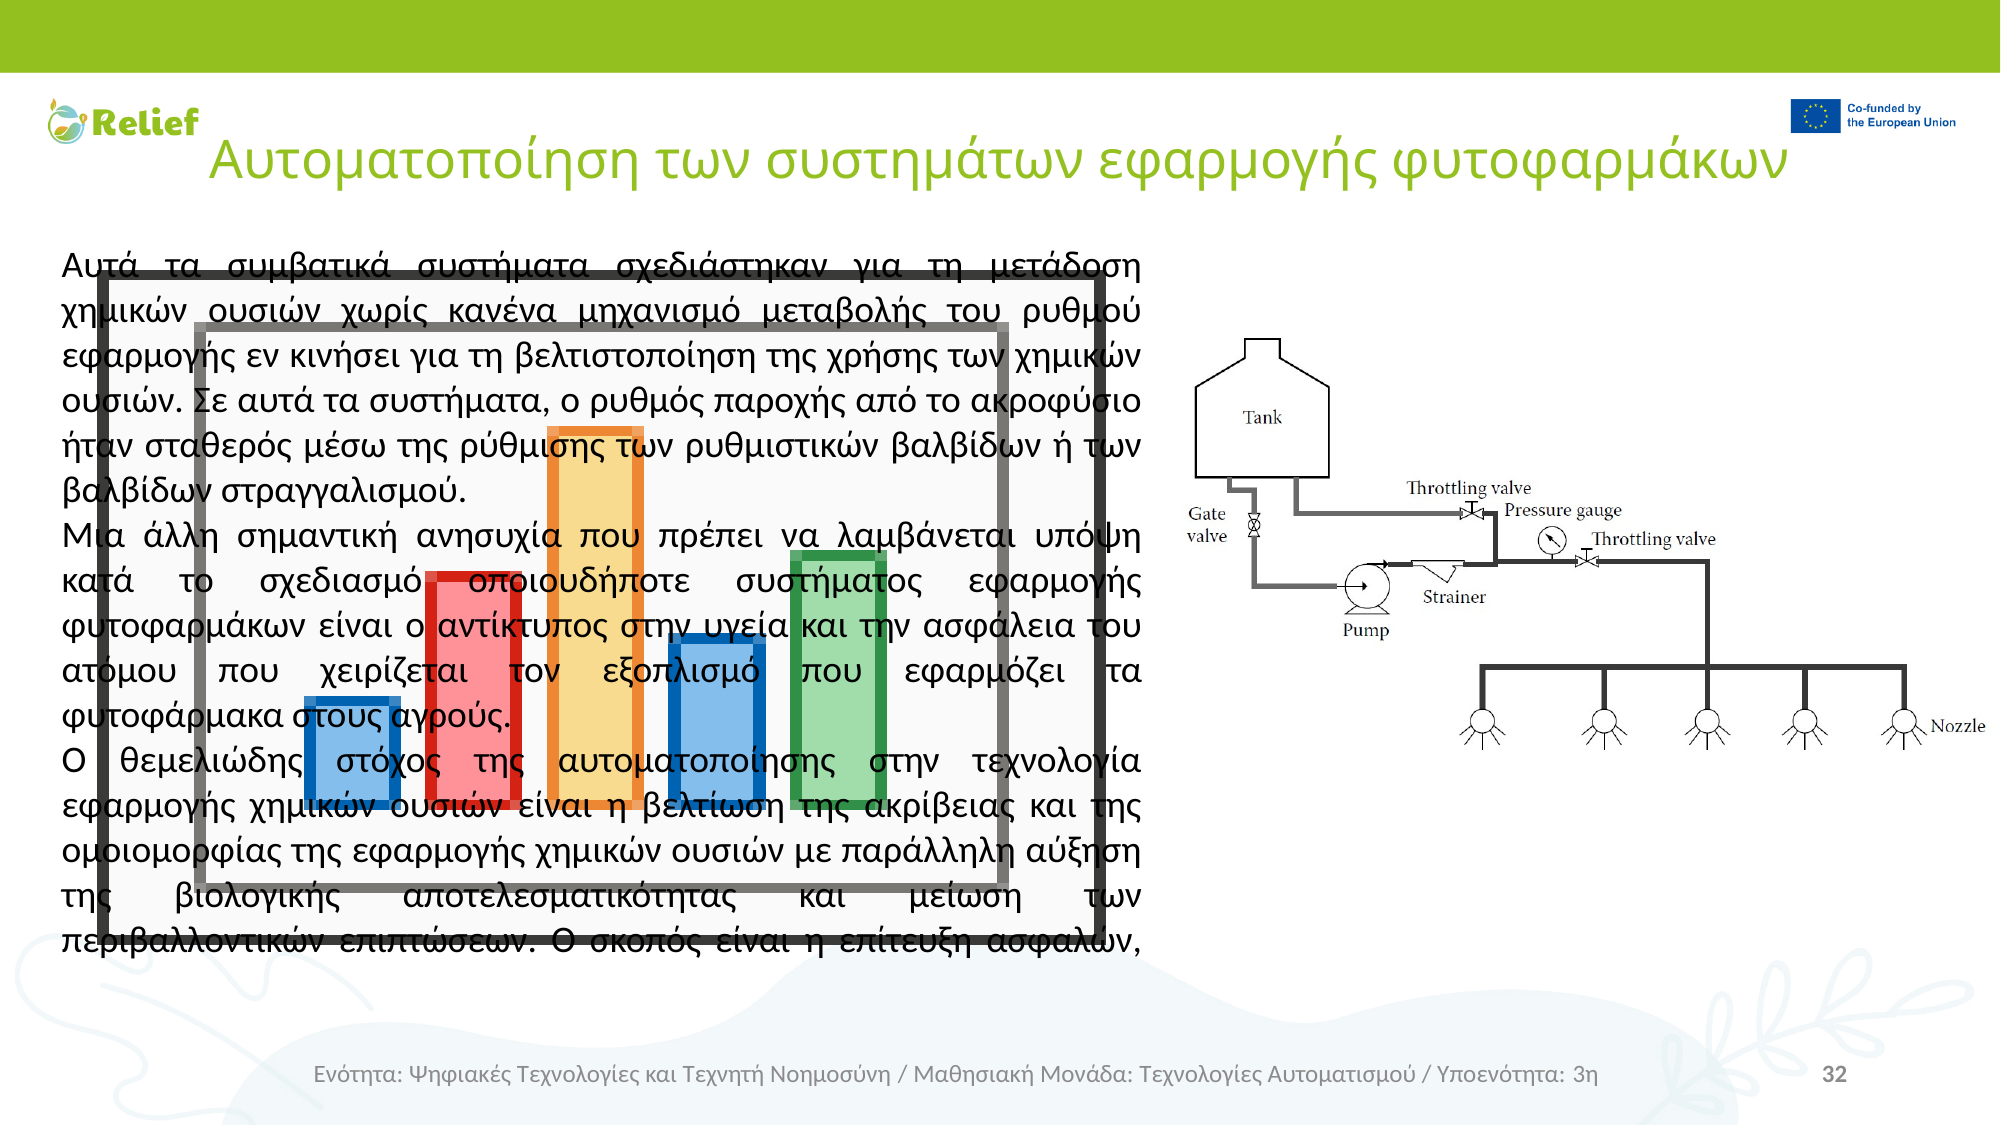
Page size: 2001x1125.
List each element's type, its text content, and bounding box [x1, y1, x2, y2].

slide_number 32 [1787, 1042, 1863, 1103]
title Αυτοματοποίηση των συστημάτων εφαρμογής φυτοφαρμάκων [137, 111, 1863, 211]
footer Ενότητα: Ψηφιακές Τεχνολογίες και Τεχνητή Νοημοσύνη / Μαθησιακή Μονάδα: Τεχνολογίες Αυτοματισμού / Υποενότητα: 3η [137, 1023, 1775, 1122]
picture [0, 0, 2001, 1125]
text_box Αυτά τα συμβατικά συστήματα σχεδιάστηκαν για τη μετάδοση χημικών ουσιών χωρίς κανένα μηχανισμό μεταβολής του ρυθμού εφαρμογής εν κινήσει για τη βελτιστοποίηση της χρήσης των χημικών ουσιών. Σε αυτά τα συστήματα, ο ρυθμός παροχής από το ακροφύσιο ήταν σταθερός μέσω της ρύθμισης των ρυθμιστικών βαλβίδων ή των βαλβίδων στραγγαλισμού. Μια άλλη σημαντική ανησυχία που πρέπει να λαμβάνεται υπόψη κατά το σχεδιασμό οποιουδήποτε συστήματος εφαρμογής φυτοφαρμάκων είναι ο αντίκτυπος στην υγεία και την ασφάλεια του ατόμου που χειρίζεται τον εξοπλισμό που εφαρμόζει τα φυτοφάρμακα στους αγρούς. Ο θεμελιώδης στόχος της αυτοματοποίησης στην τεχνολογία εφαρμογής χημικών ουσιών είναι η βελτίωση της ακρίβειας και της ομοιομορφίας της εφαρμογής χημικών ουσιών με παράλληλη αύξηση της βιολογικής αποτελεσματικότητας και μείωση των περιβαλλοντικών επιπτώσεων. Ο σκοπός είναι η επίτευξη ασφαλών, οικονομικών και αποτελεσματικών εφαρμογών φυτοφαρμάκων [61, 239, 1143, 977]
